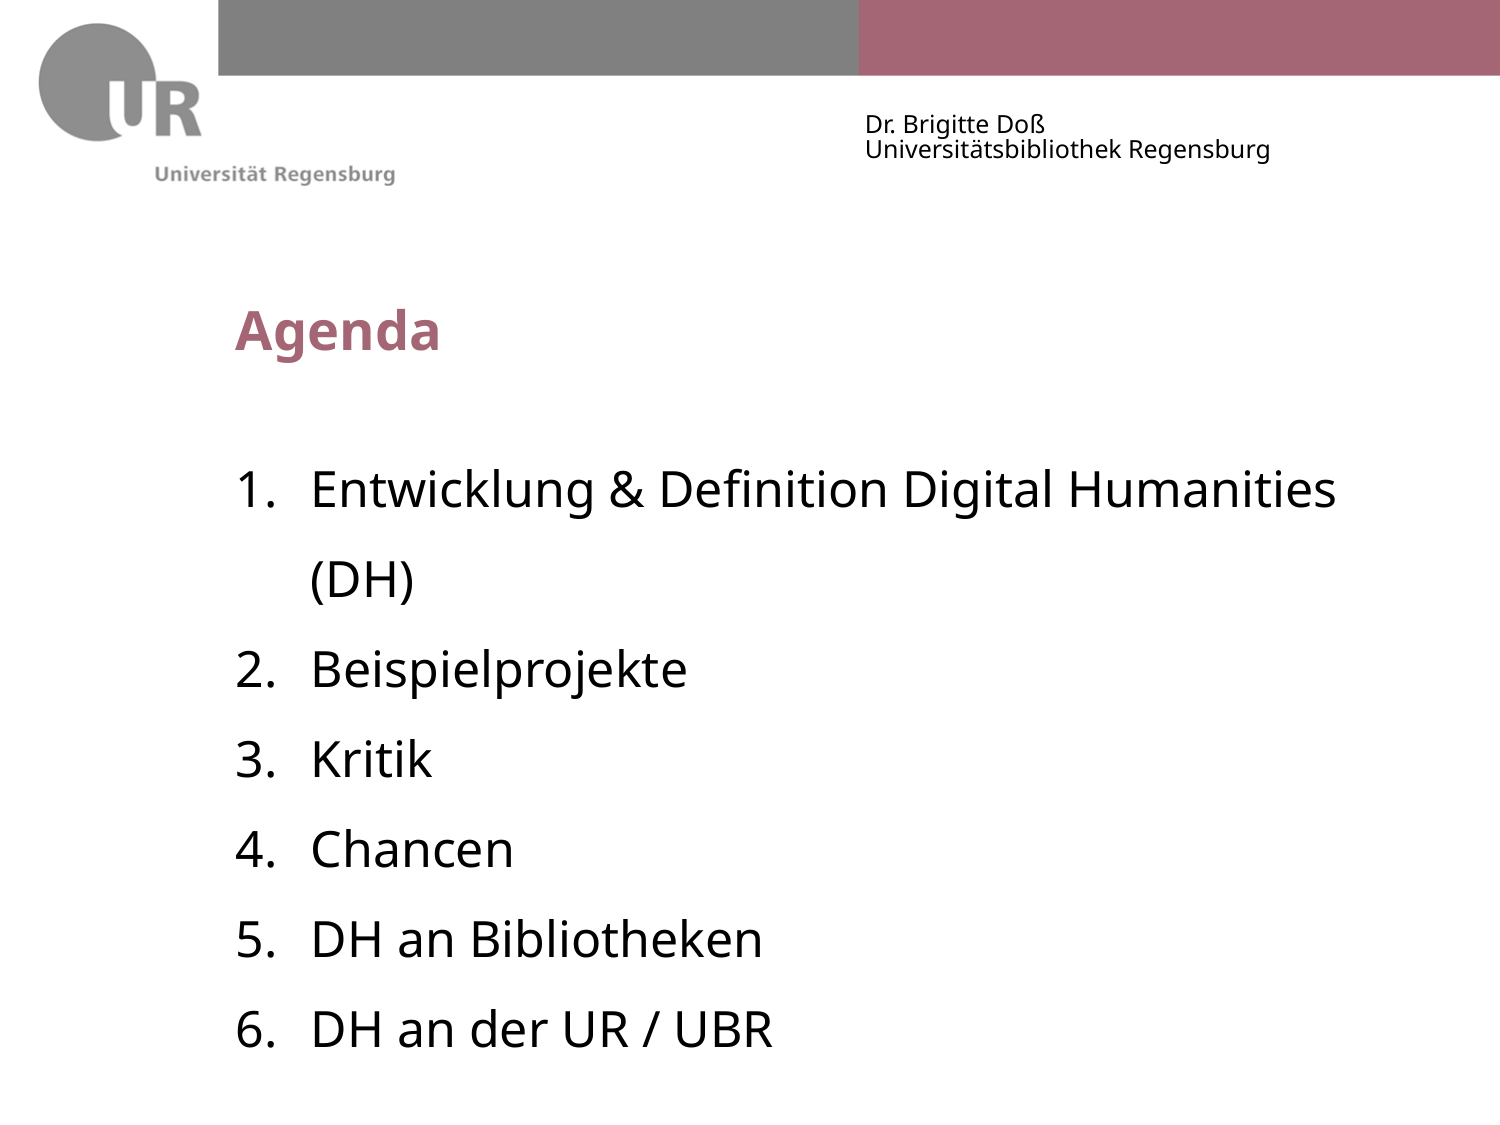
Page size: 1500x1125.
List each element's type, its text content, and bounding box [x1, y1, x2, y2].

picture [17, 18, 419, 209]
title Agenda [220, 270, 1400, 386]
list Entwicklung & Definition Digital Humanities (DH) Beispielprojekte Kritik Chancen DH an Bibliotheken DH an der UR / UBR [220, 420, 1400, 1071]
